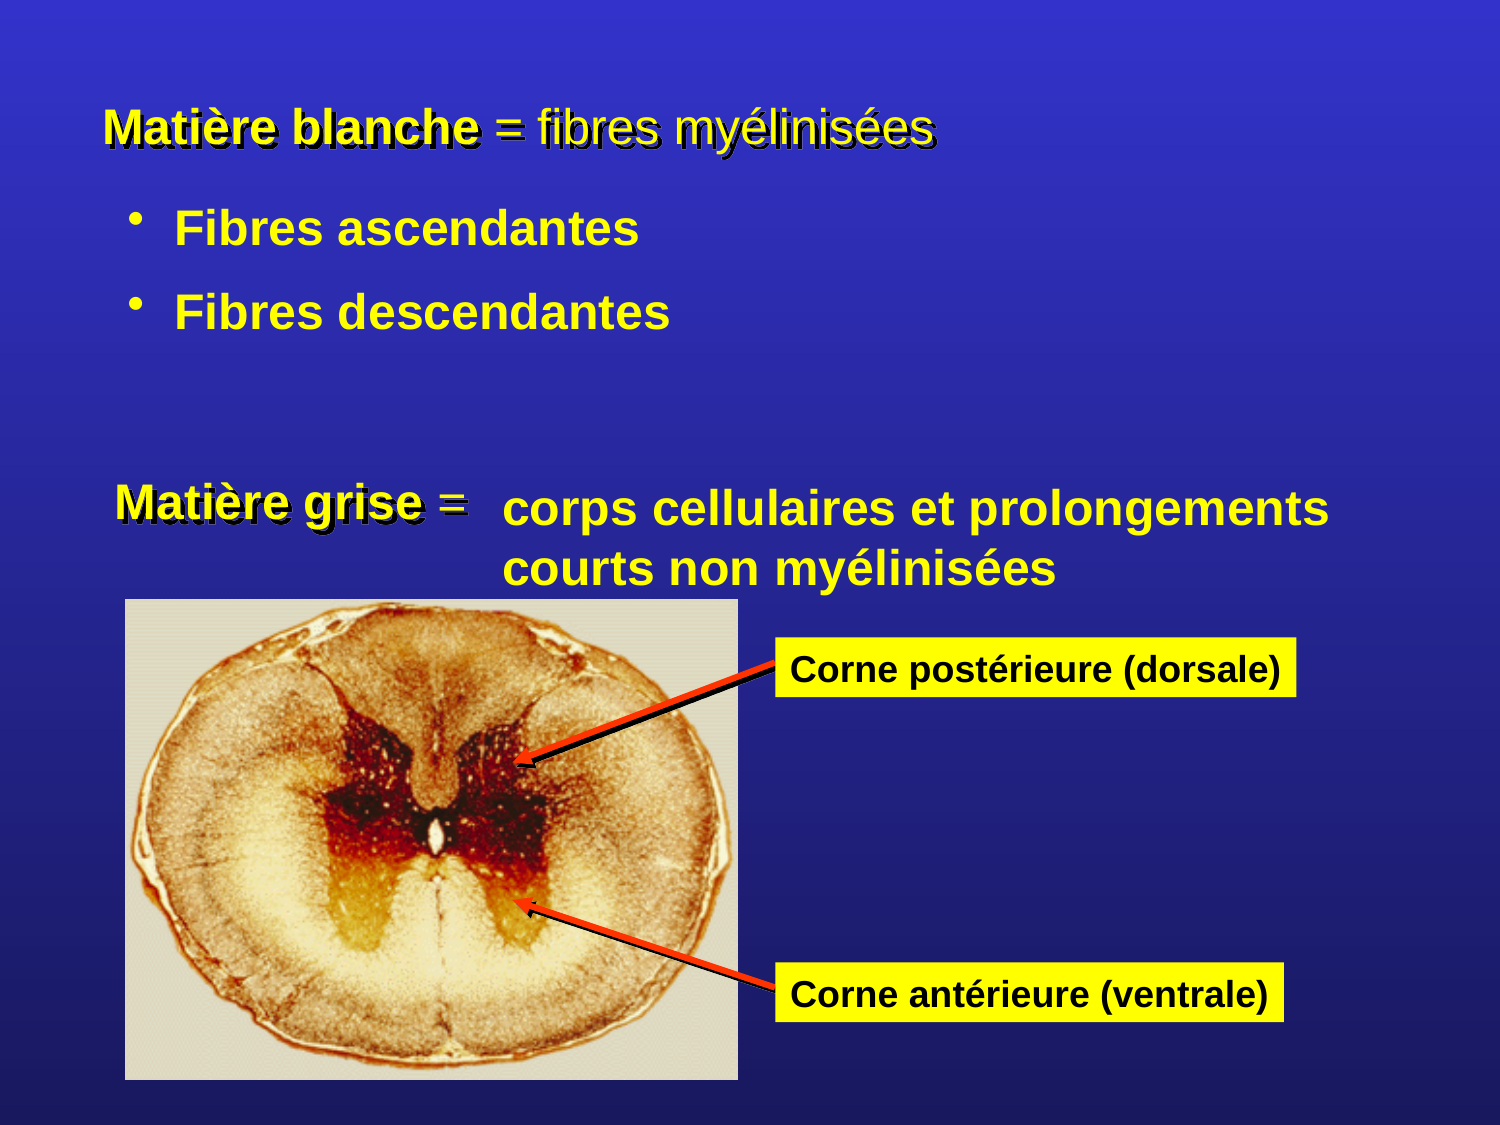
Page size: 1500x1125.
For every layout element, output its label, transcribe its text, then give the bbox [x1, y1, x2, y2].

picture [124, 599, 738, 1080]
text_box Matière blanche = fibres myélinisées [87, 87, 1325, 163]
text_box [512, 637, 1297, 763]
text_box Matière grise = [99, 462, 513, 538]
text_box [512, 899, 1285, 1023]
text_box Fibres ascendantes Fibres descendantes [112, 187, 1150, 348]
text_box corps cellulaires et prolongements courts non myélinisées [487, 467, 1500, 603]
